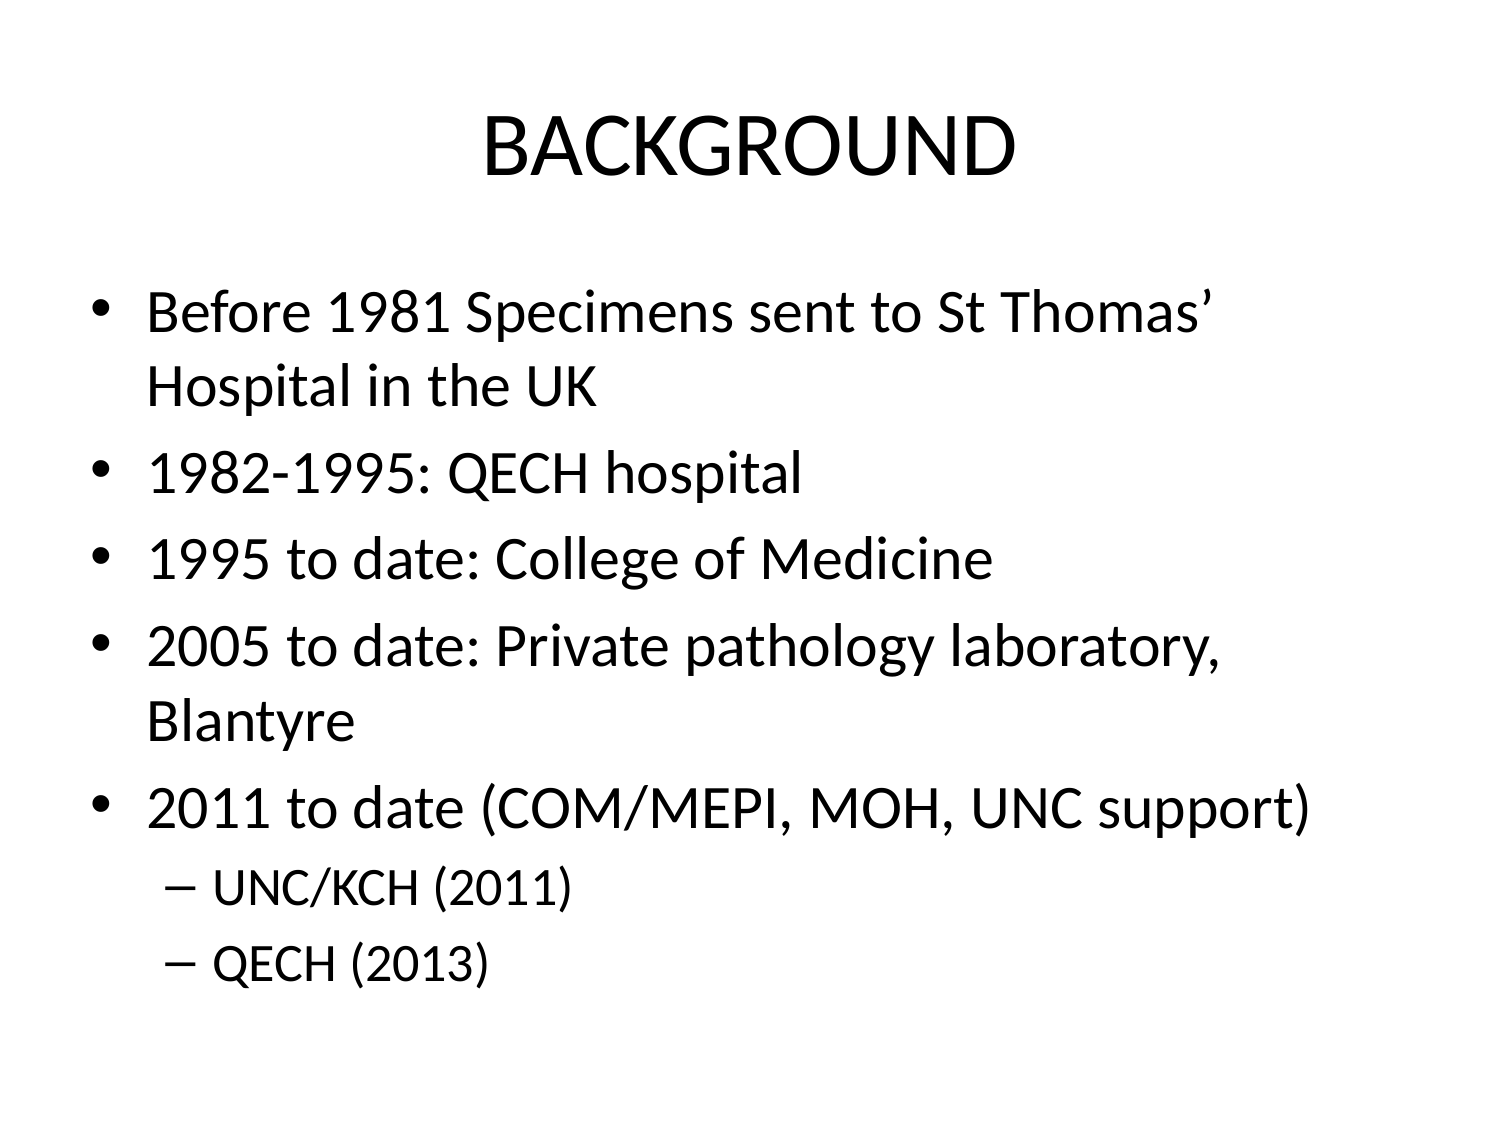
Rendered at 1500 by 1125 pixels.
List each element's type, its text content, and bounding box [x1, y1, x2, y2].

list Before 1981 Specimens sent to St Thomas’ Hospital in the UK 1982-1995: QECH hospital 1995 to date: College of Medicine 2005 to date: Private pathology laboratory, Blantyre 2011 to date (COM/MEPI, MOH, UNC support) UNC/KCH (2011) QECH (2013) [75, 262, 1425, 1005]
title BACKGROUND [75, 45, 1425, 233]
